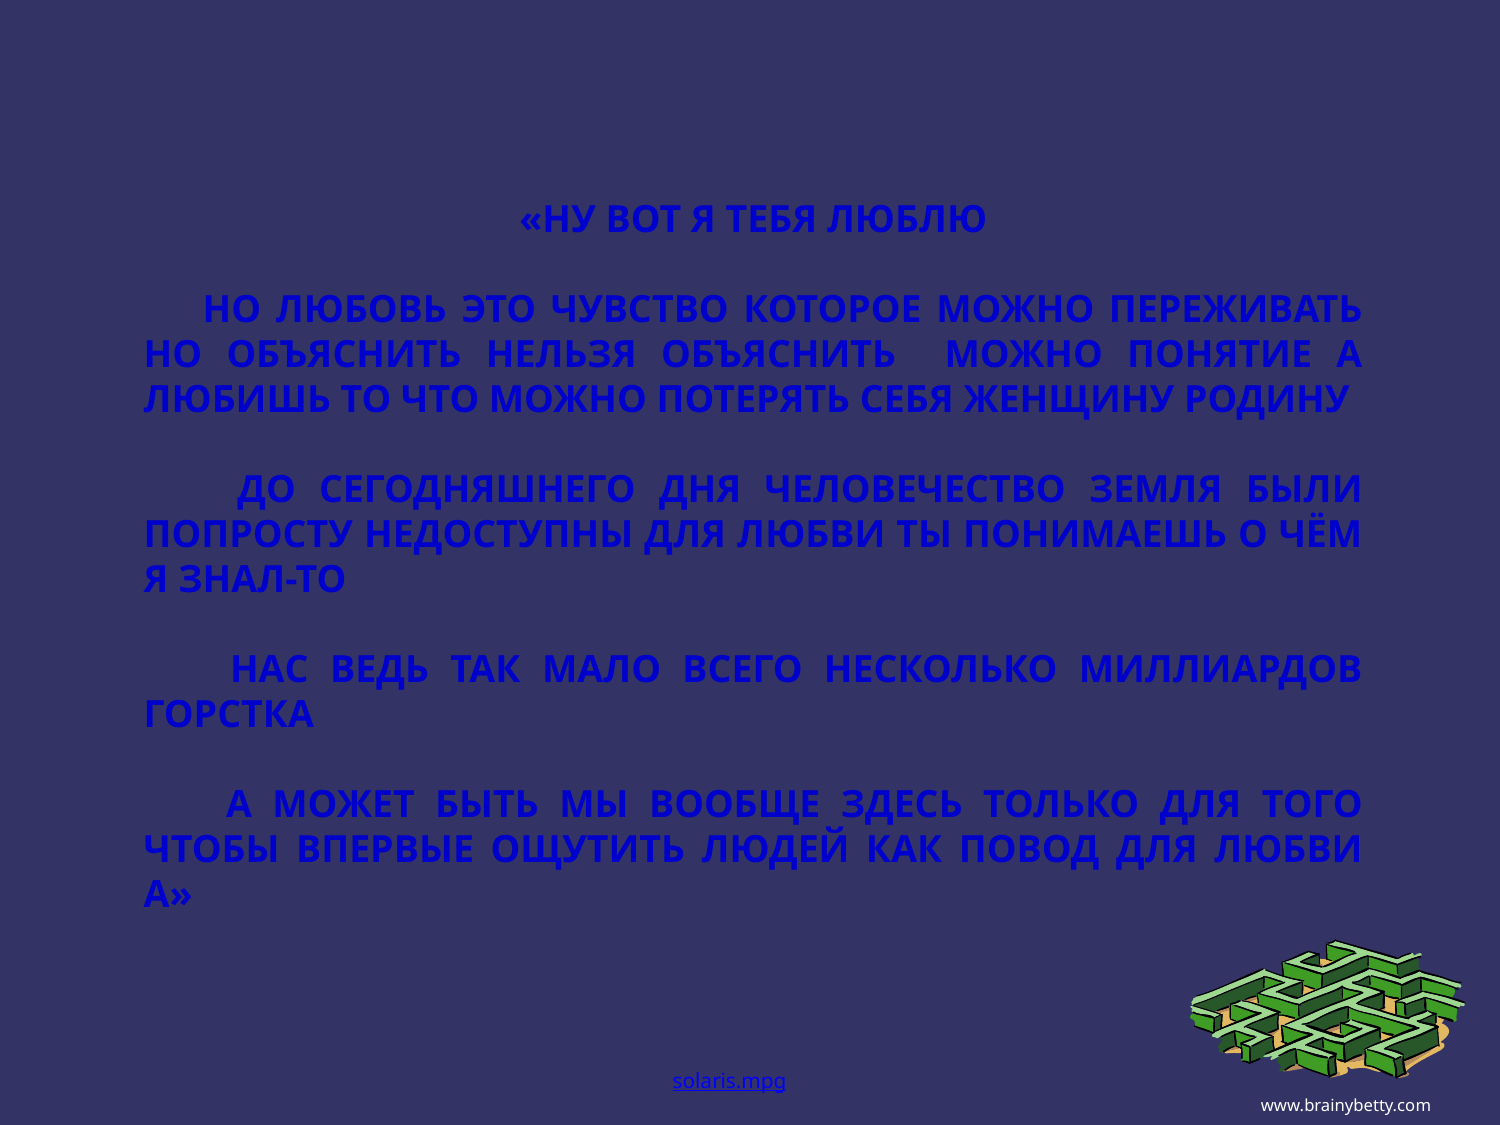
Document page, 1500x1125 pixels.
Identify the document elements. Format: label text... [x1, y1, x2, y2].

text_box www.brainybetty.com [1246, 1087, 1496, 1115]
text_box «НУ ВОТ Я ТЕБЯ ЛЮБЛЮ НО ЛЮБОВЬ ЭТО ЧУВСТВО КОТОРОЕ МОЖНО ПЕРЕЖИВАТЬ НО ОБЪЯСНИТЬ НЕЛЬЗЯ ОБЪЯСНИТЬ МОЖНО ПОНЯТИЕ А ЛЮБИШЬ ТО ЧТО МОЖНО ПОТЕРЯТЬ СЕБЯ ЖЕНЩИНУ РОДИНУ ДО СЕГОДНЯШНЕГО ДНЯ ЧЕЛОВЕЧЕСТВО ЗЕМЛЯ БЫЛИ ПОПРОСТУ НЕДОСТУПНЫ ДЛЯ ЛЮБВИ ТЫ ПОНИМАЕШЬ О ЧЁМ Я ЗНАЛ-ТО НАС ВЕДЬ ТАК МАЛО ВСЕГО НЕСКОЛЬКО МИЛЛИАРДОВ ГОРСТКА А МОЖЕТ БЫТЬ МЫ ВООБЩЕ ЗДЕСЬ ТОЛЬКО ДЛЯ ТОГО ЧТОБЫ ВПЕРВЫЕ ОЩУТИТЬ ЛЮДЕЙ КАК ПОВОД ДЛЯ ЛЮБВИ А» [87, 165, 1438, 938]
text_box solaris.mpg [203, 1059, 1255, 1112]
